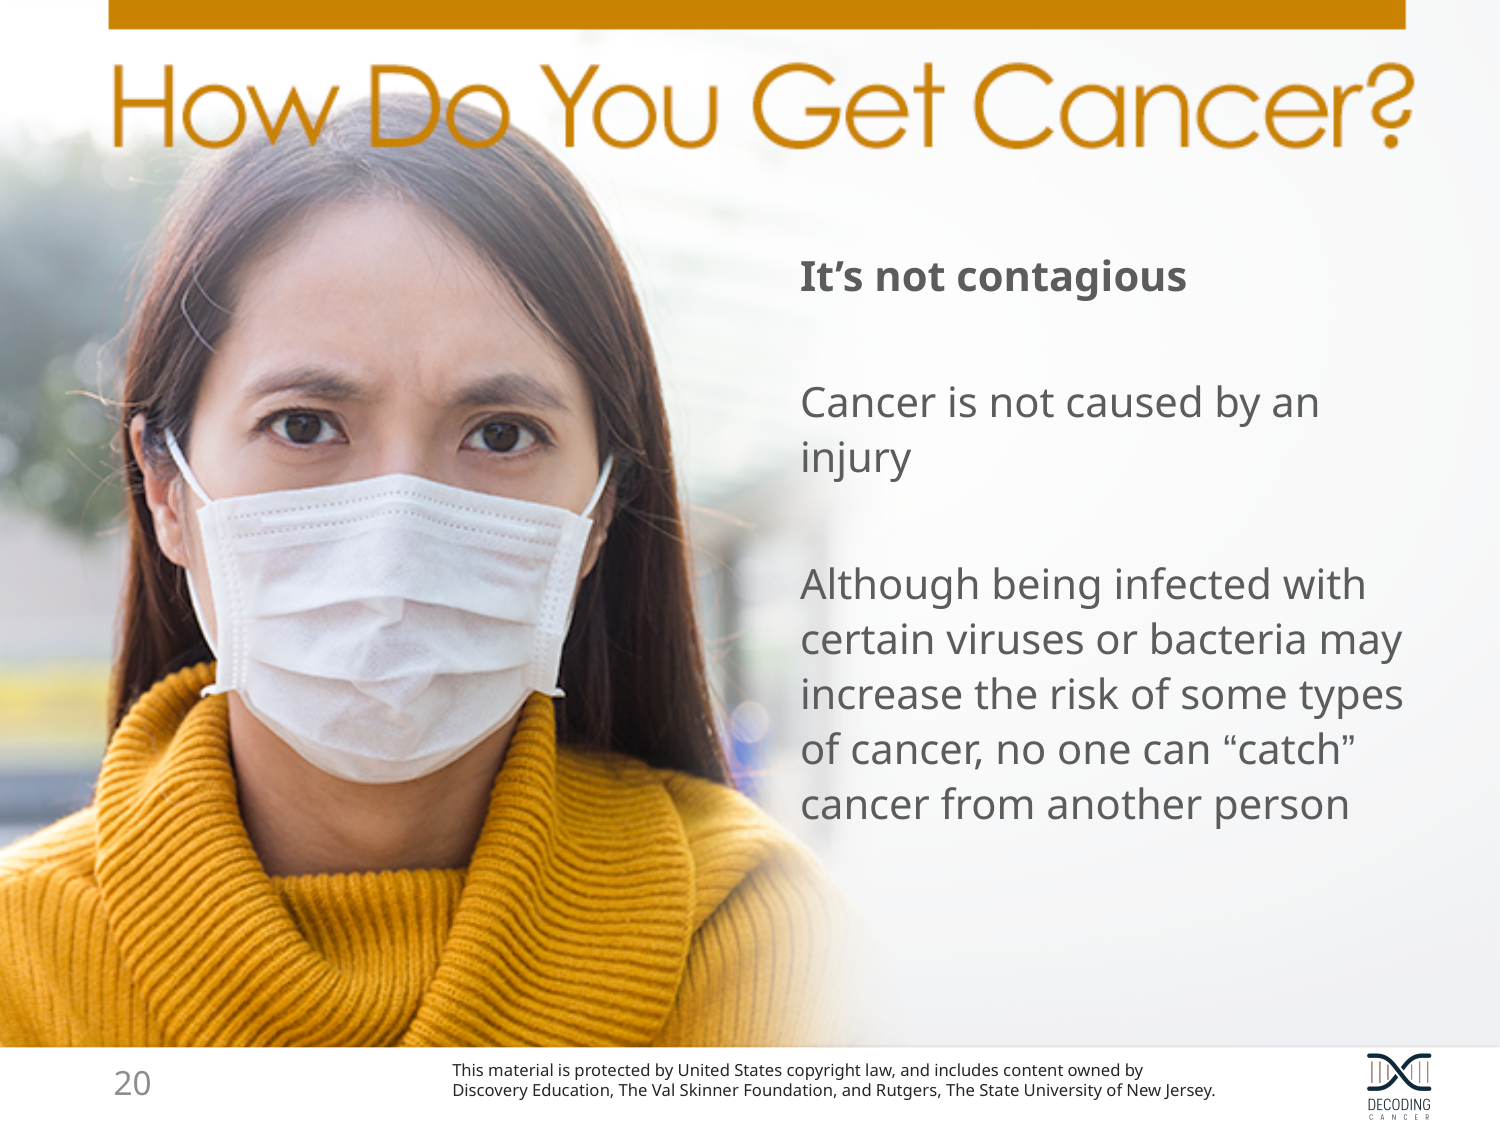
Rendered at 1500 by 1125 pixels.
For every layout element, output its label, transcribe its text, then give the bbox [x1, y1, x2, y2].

picture [1364, 1051, 1434, 1122]
slide_number 19 [75, 1047, 191, 1122]
list It’s not contagious Cancer is not caused by an injury Although being infected with certain viruses or bacteria may increase the risk of some types of cancer, no one can “catch” cancer from another person [785, 236, 1425, 1005]
picture [0, 0, 1500, 1047]
